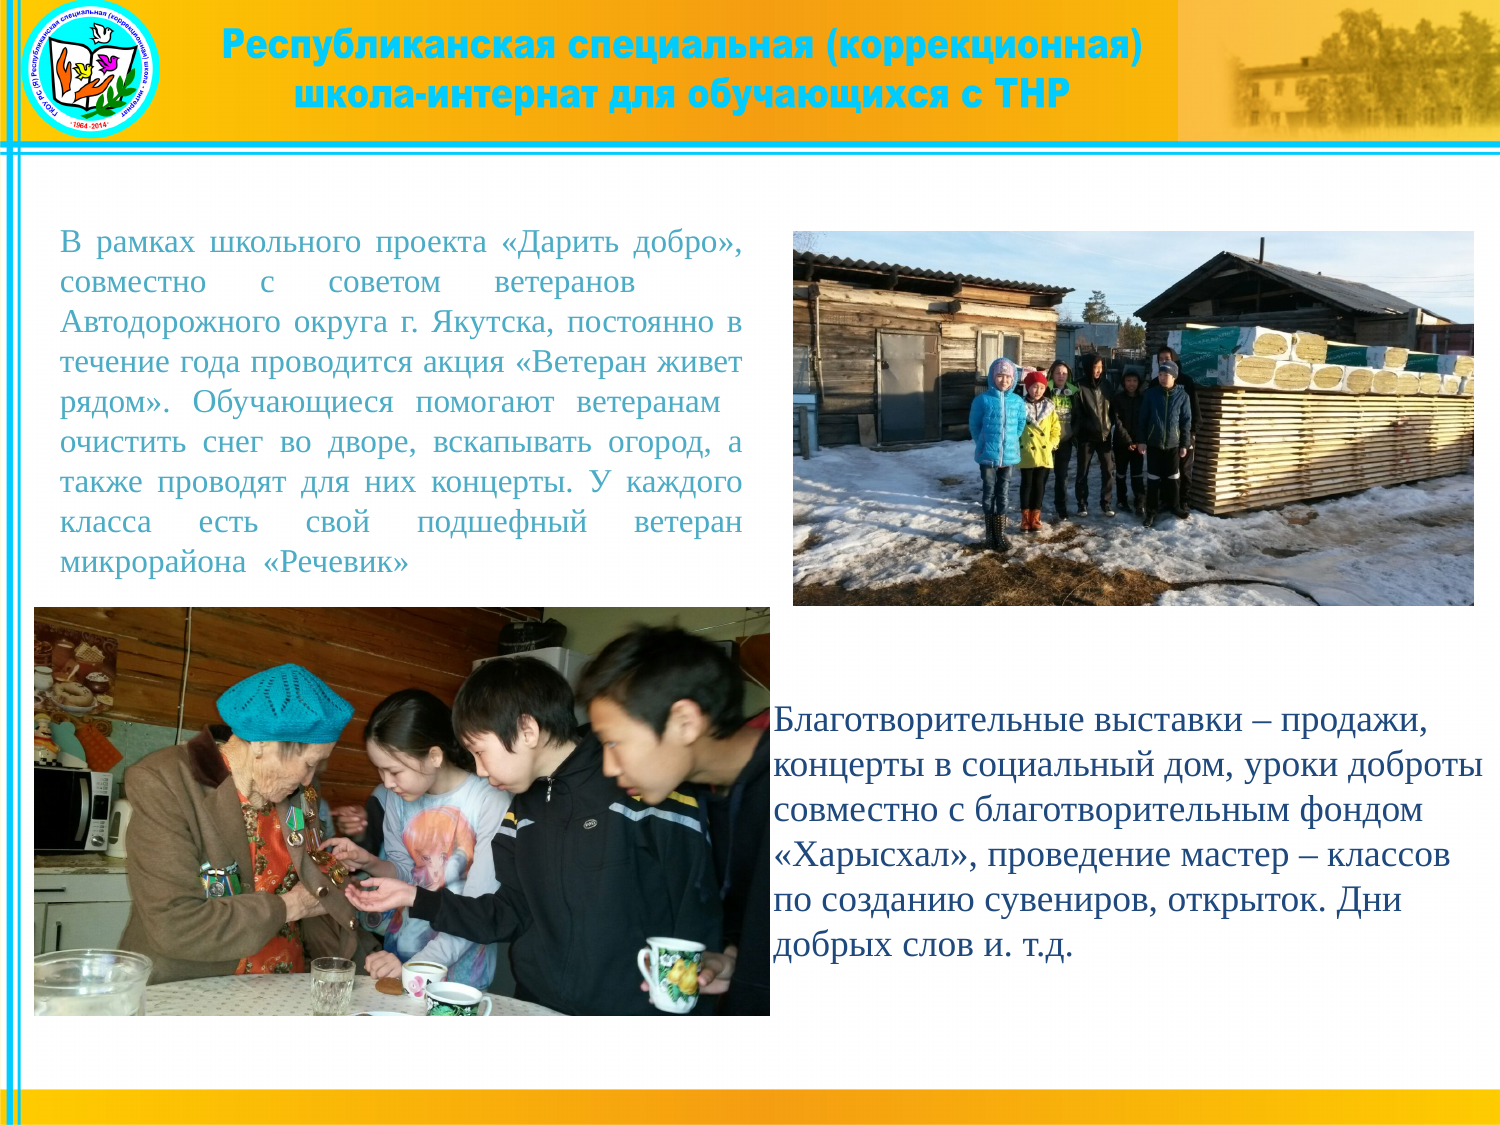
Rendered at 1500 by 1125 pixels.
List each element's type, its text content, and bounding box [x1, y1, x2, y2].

text_box В рамках школьного проекта «Дарить добро», совместно с советом ветеранов Автодорожного округа г. Якутска, постоянно в течение года проводится акция «Ветеран живет рядом». Обучающиеся помогают ветеранам очистить снег во дворе, вскапывать огород, а также проводят для них концерты. У каждого класса есть свой подшефный ветеран микрорайона «Речевик» [45, 212, 759, 587]
picture [13, 155, 17, 1125]
picture [21, 0, 1500, 141]
picture [21, 155, 1500, 1125]
picture [0, 0, 6, 141]
picture [13, 0, 17, 141]
picture [0, 155, 6, 1125]
text_box Благотворительные выставки – продажи, концерты в социальный дом, уроки доброты совместно с благотворительным фондом «Харысхал», проведение мастер – классов по созданию сувениров, открыток. Дни добрых слов и. т.д. [775, 686, 1500, 971]
